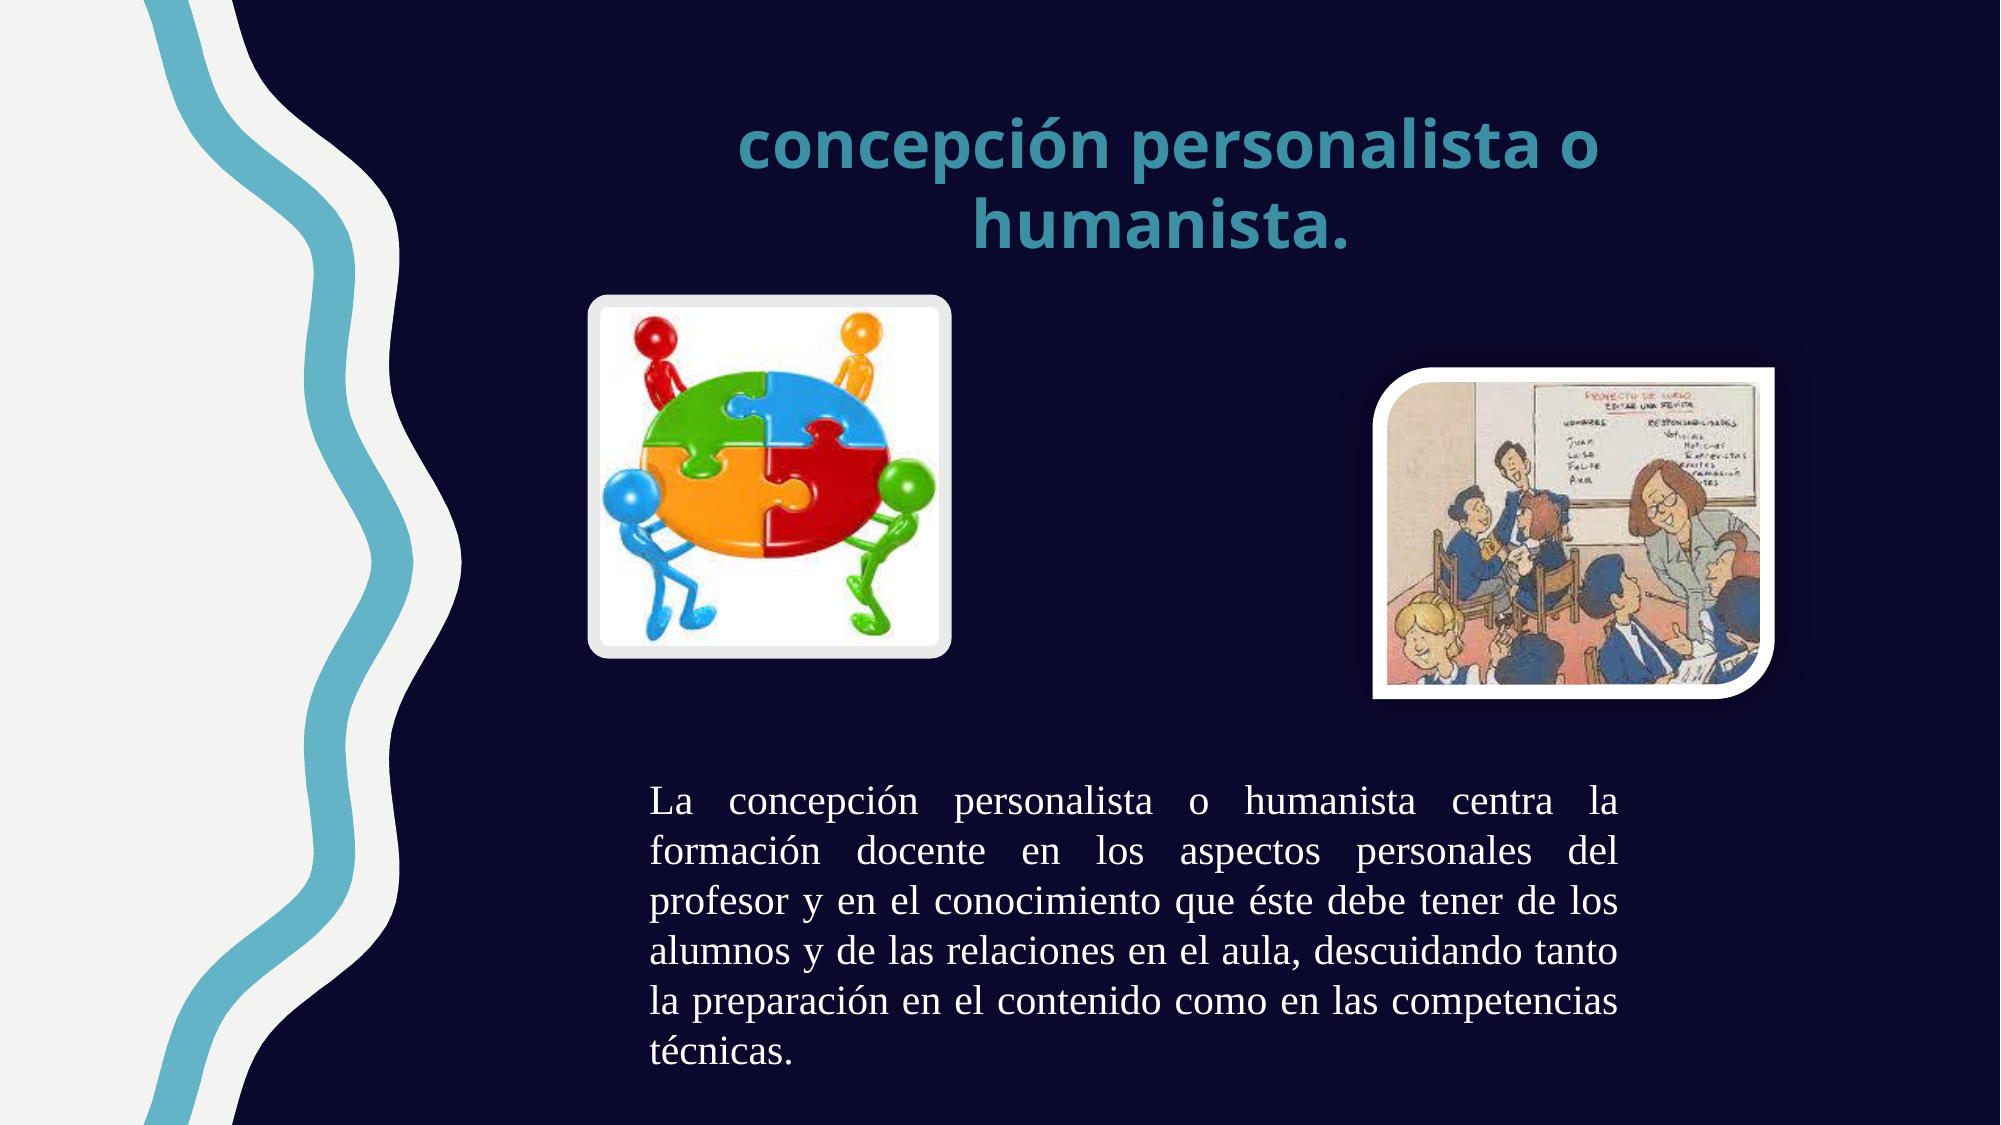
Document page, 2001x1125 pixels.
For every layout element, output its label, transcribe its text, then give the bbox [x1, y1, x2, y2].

picture [593, 300, 946, 653]
text_box concepción personalista o humanista. [669, 94, 1670, 270]
text_box La concepción personalista o humanista centra la formación docente en los aspectos personales del profesor y en el conocimiento que éste debe tener de los alumnos y de las relaciones en el aula, descuidando tanto la preparación en el contenido como en las competencias técnicas. [634, 765, 1635, 1081]
picture [1379, 374, 1768, 692]
